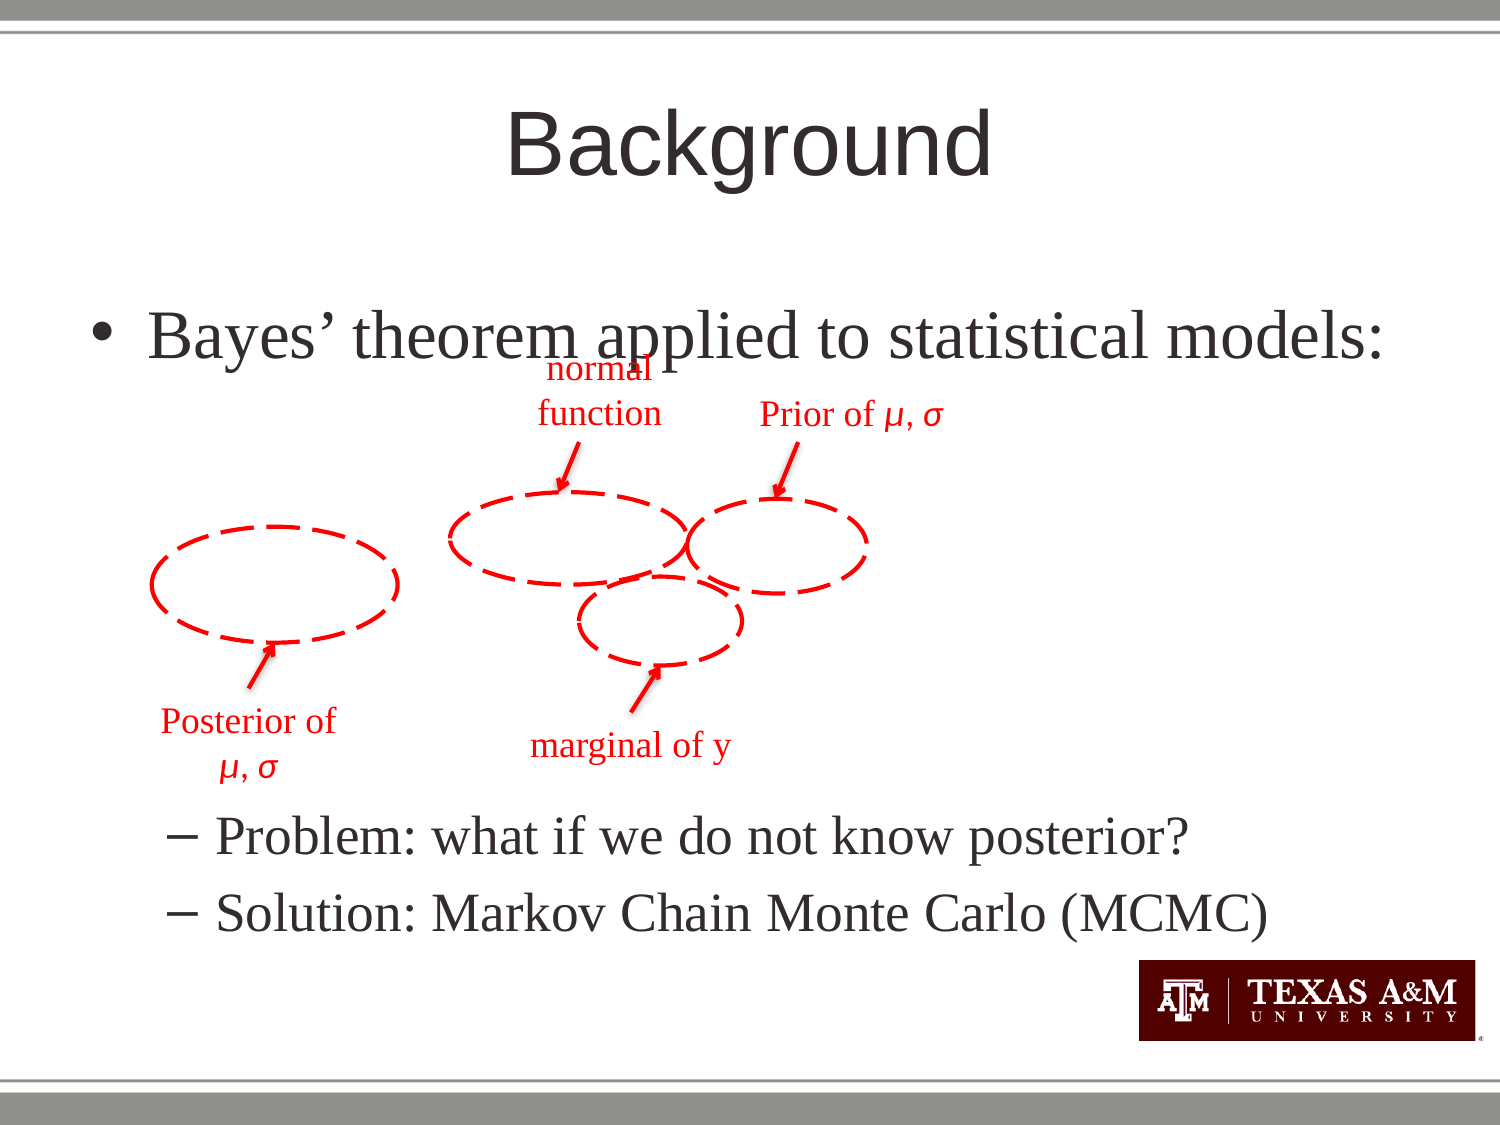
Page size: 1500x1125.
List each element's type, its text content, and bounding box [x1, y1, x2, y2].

text_box marginal of y [496, 712, 766, 773]
text_box [576, 574, 745, 668]
text_box normal function [490, 336, 709, 441]
text_box [447, 490, 688, 587]
text_box [685, 496, 869, 596]
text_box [774, 441, 799, 500]
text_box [248, 642, 275, 689]
text_box Prior of μ, σ [742, 381, 961, 442]
picture [0, 0, 1500, 1125]
text_box Posterior of μ, σ [139, 688, 358, 794]
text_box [630, 665, 661, 713]
text_box [149, 524, 400, 645]
title Background [75, 45, 1425, 233]
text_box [558, 441, 580, 493]
